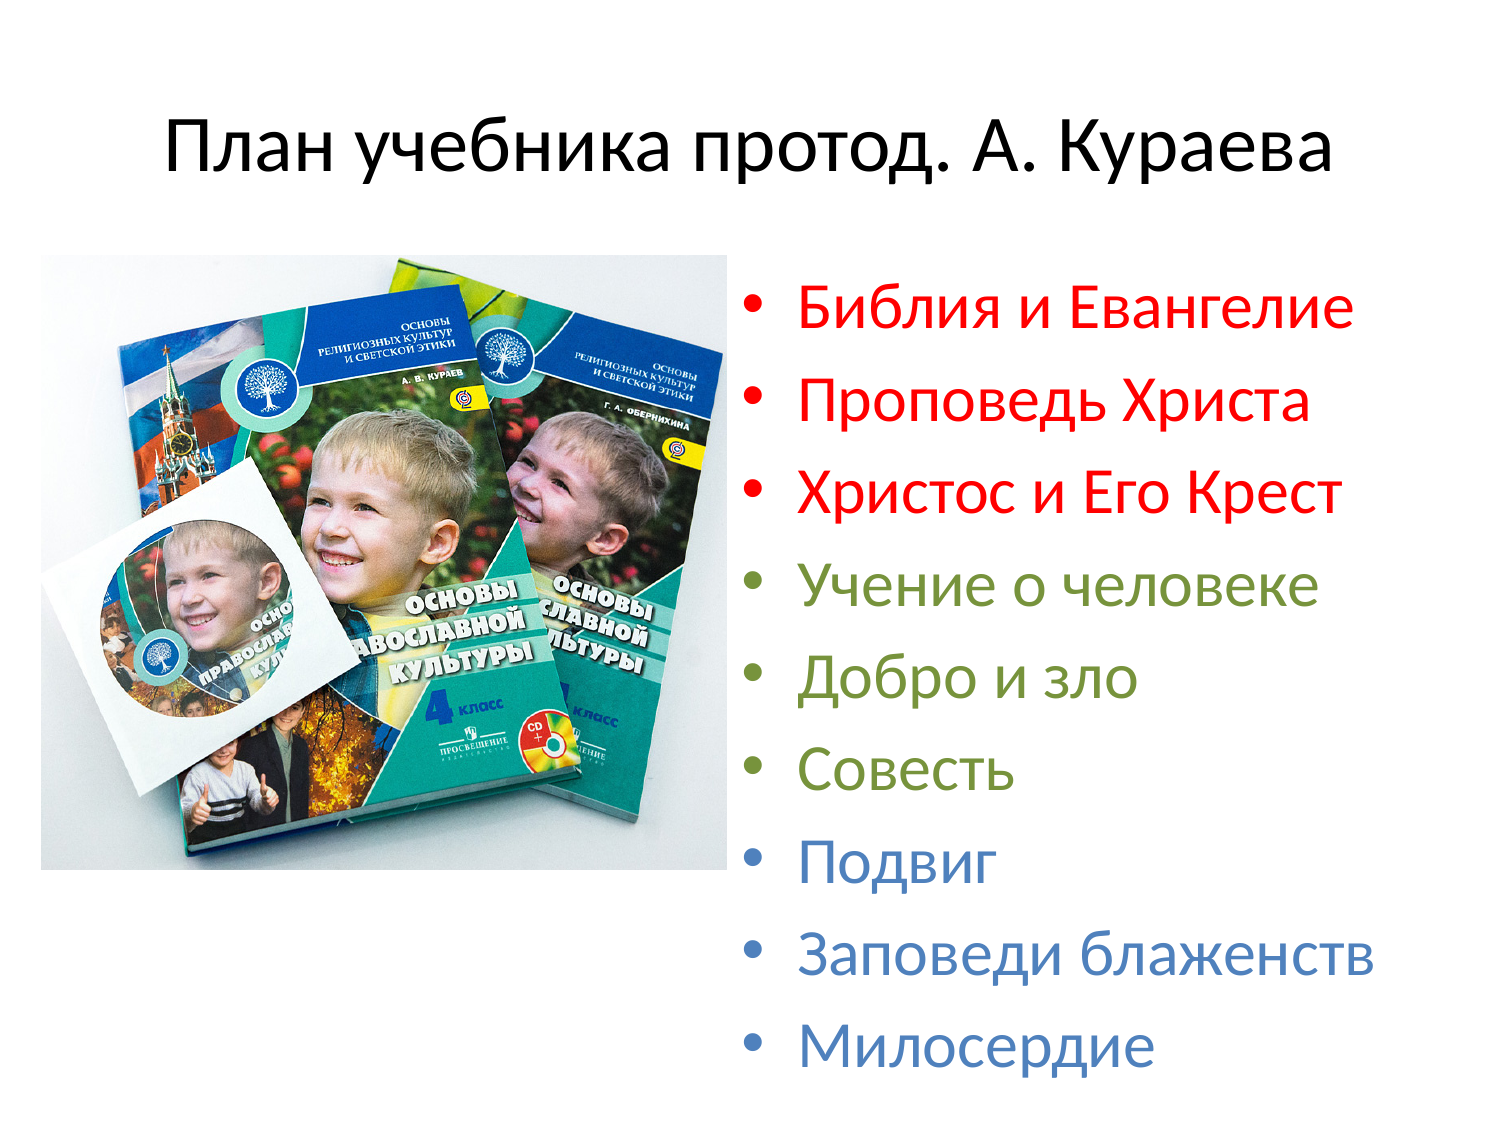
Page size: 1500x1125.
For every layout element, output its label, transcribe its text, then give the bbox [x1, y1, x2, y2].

picture [41, 255, 727, 870]
list Библия и Евангелие Проповедь Христа Христос и Его Крест Учение о человеке Добро и зло Совесть Подвиг Заповеди блаженств Милосердие [726, 255, 1471, 1094]
title План учебника протод. А. Кураева [75, 45, 1425, 233]
